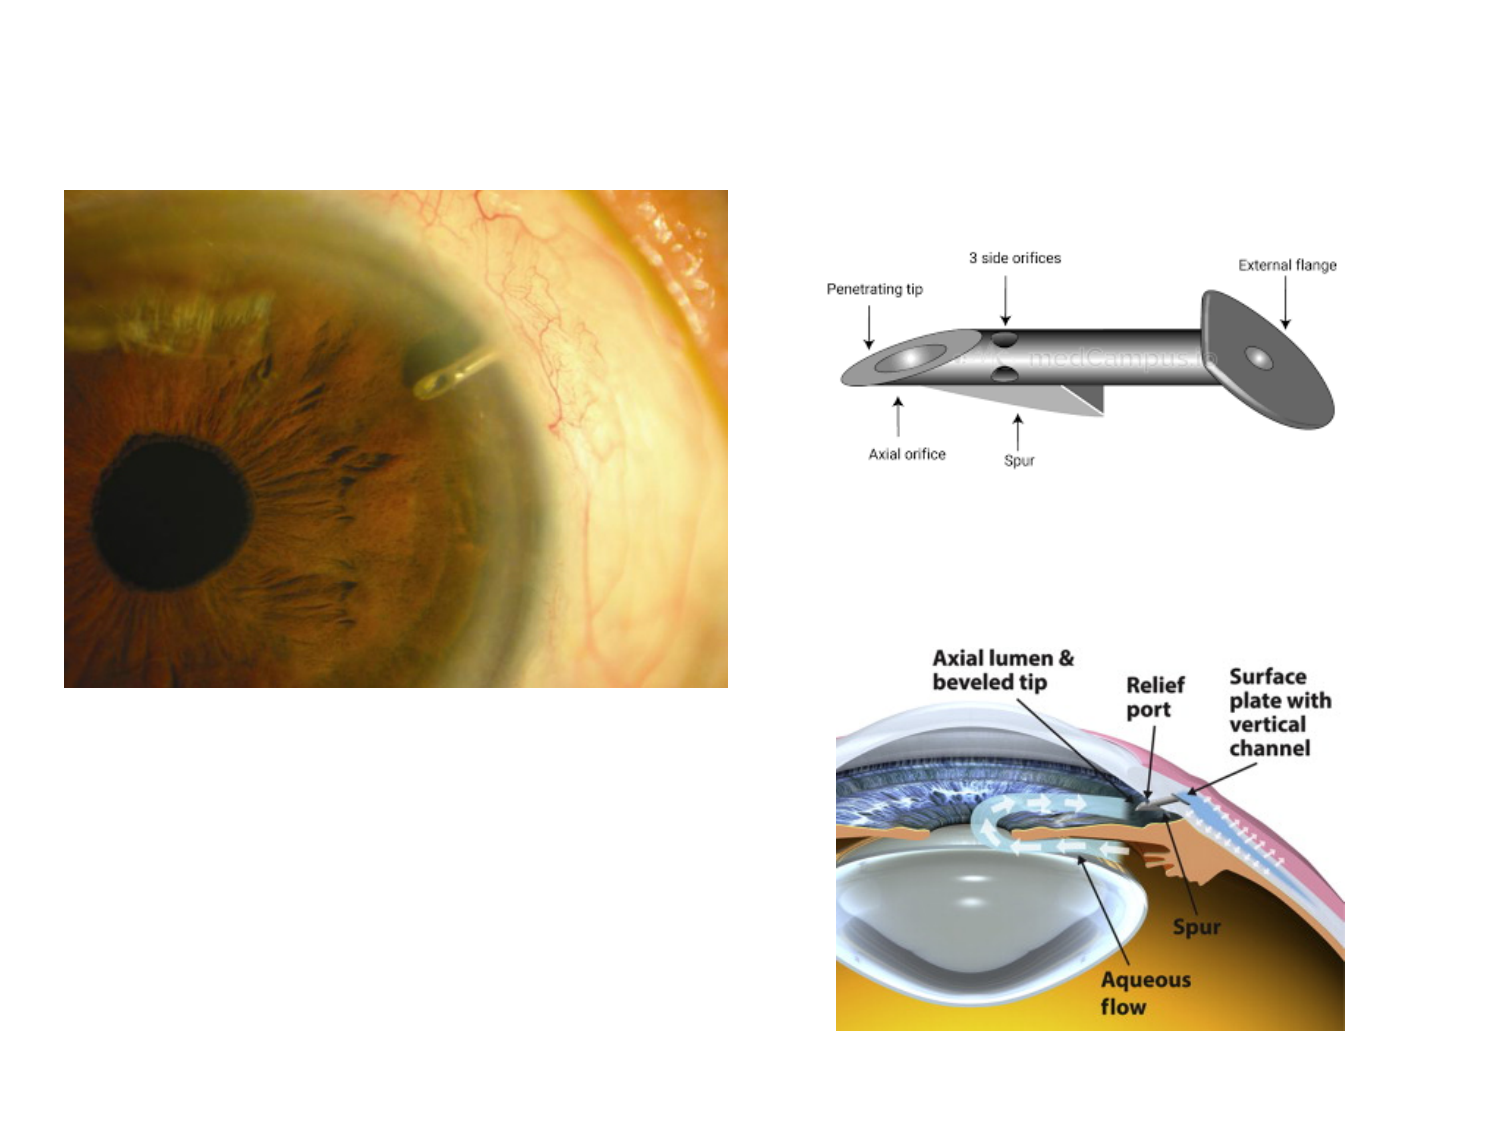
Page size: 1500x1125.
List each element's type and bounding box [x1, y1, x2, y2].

list [836, 647, 1345, 1031]
list [817, 242, 1346, 477]
list [64, 190, 728, 688]
